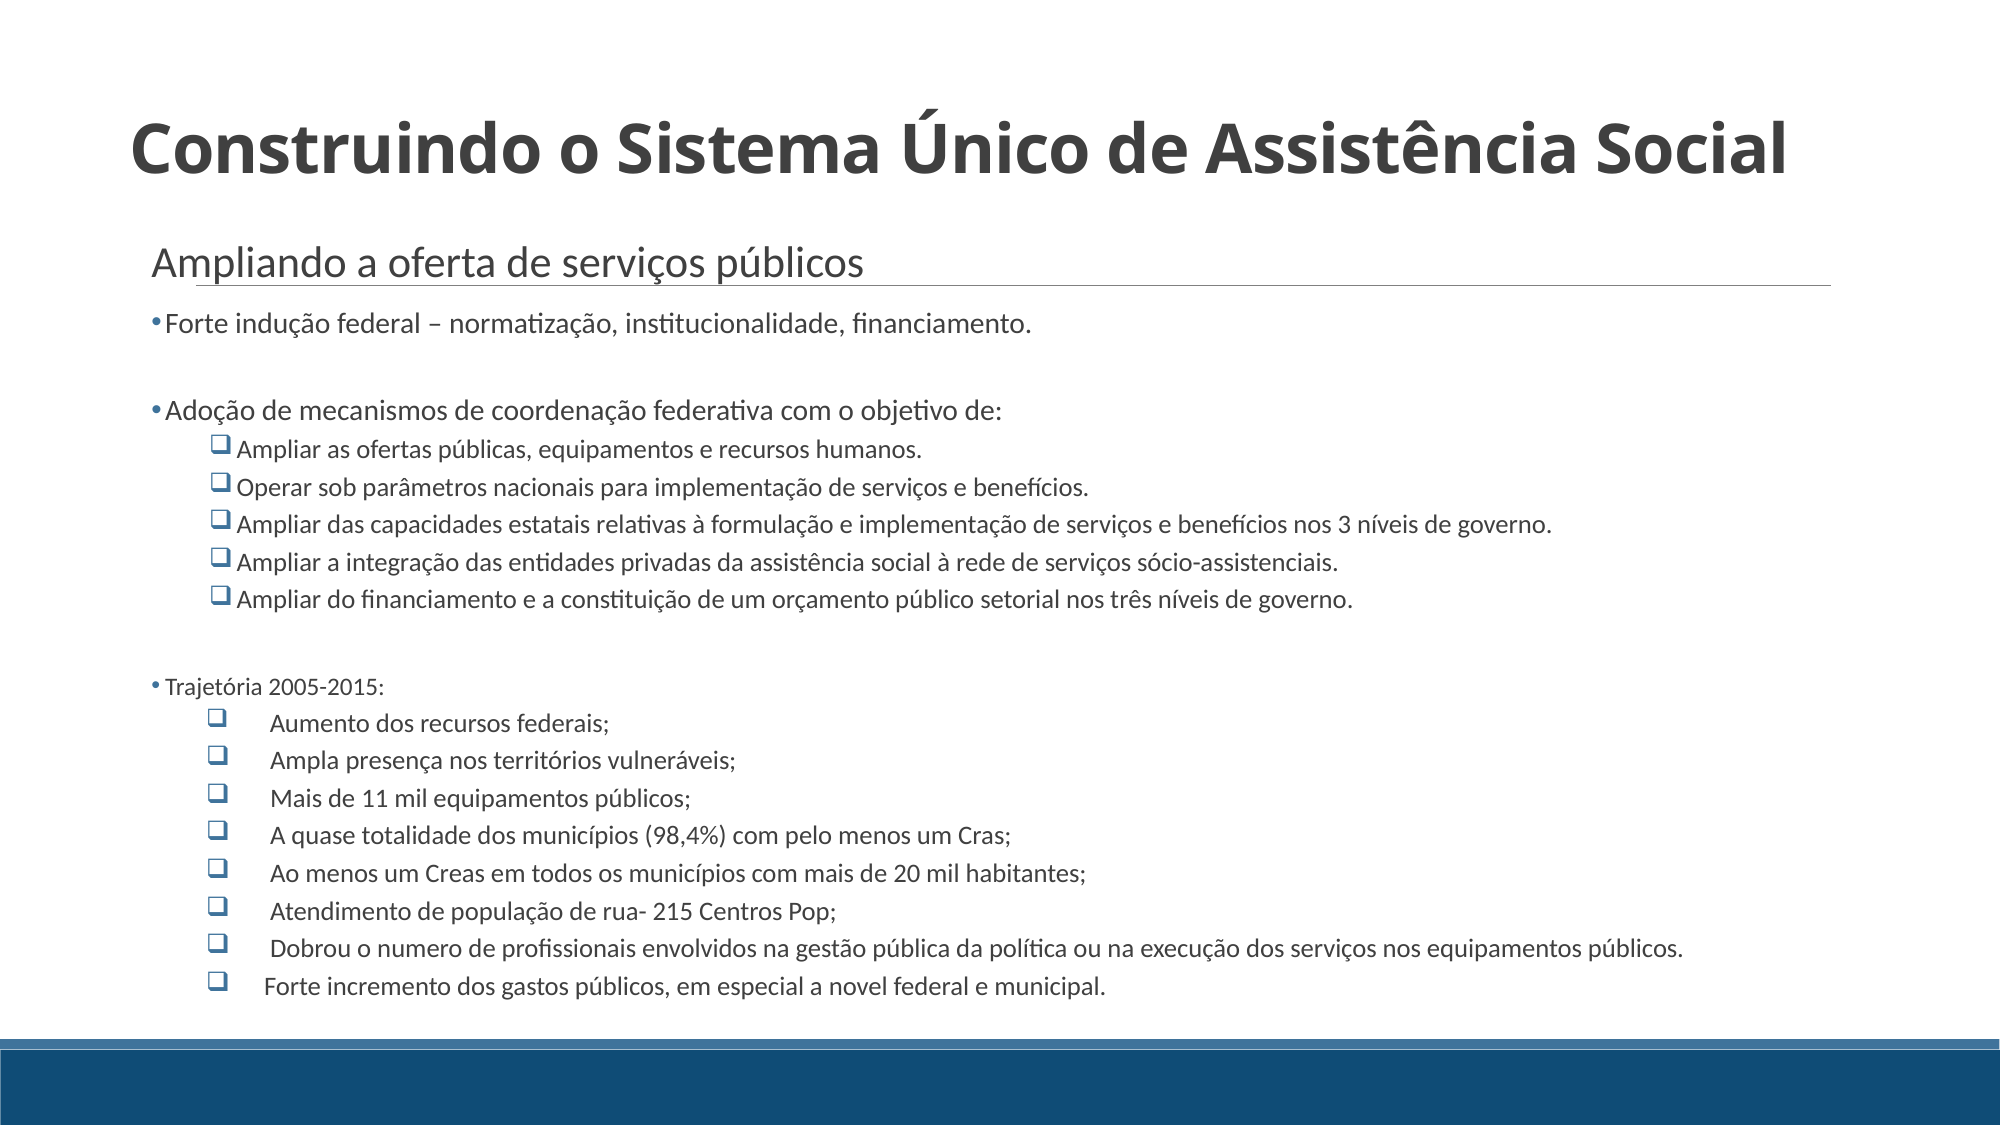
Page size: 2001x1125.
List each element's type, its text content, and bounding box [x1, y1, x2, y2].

title Construindo o Sistema Único de Assistência Social [114, 47, 1863, 285]
list Ampliando a oferta de serviços públicos Forte indução federal – normatização, institucionalidade, financiamento. Adoção de mecanismos de coordenação federativa com o objetivo de: Ampliar as ofertas públicas, equipamentos e recursos humanos. Operar sob parâmetros nacionais para implementação de serviços e benefícios. Ampliar das capacidades estatais relativas à formulação e implementação de serviços e benefícios nos 3 níveis de governo. Ampliar a integração das entidades privadas da assistência social à rede de serviços sócio-assistenciais. Ampliar do financiamento e a constituição de um orçamento público setorial nos três níveis de governo. Trajetória 2005-2015: Aumento dos recursos federais; Ampla presença nos territórios vulneráveis; Mais de 11 mil equipamentos públicos; A quase totalidade dos municípios (98,4%) com pelo menos um Cras; Ao menos um Creas em todos os municípios com mais de 20 mil habitantes; Atendimento de população de rua- 215 Centros Pop; Dobrou o numero de profissionais envolvidos na gestão pública da política ou na execução dos serviços nos equipamentos públicos. Forte incremento dos gastos públicos, em especial a novel federal e municipal. [151, 231, 1870, 1018]
